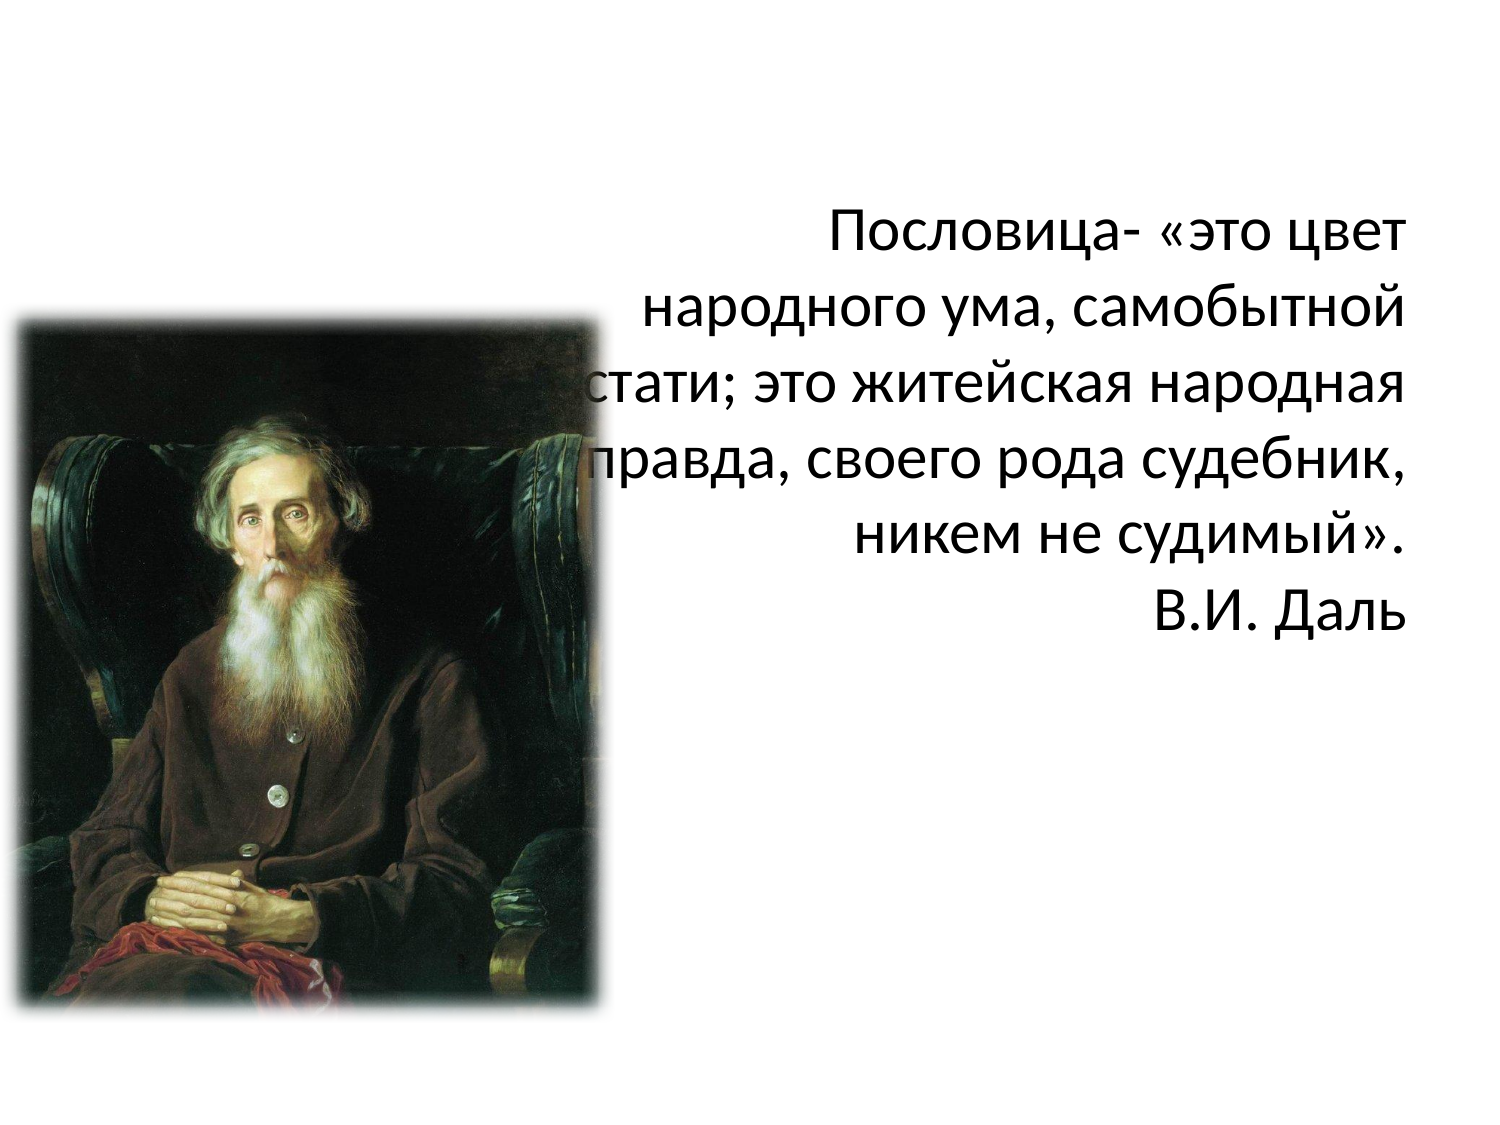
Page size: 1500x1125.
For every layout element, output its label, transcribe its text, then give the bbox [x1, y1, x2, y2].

title Пословица- «это цвет народного ума, самобытной стати; это житейская народная правда, своего рода судебник, никем не судимый». В.И. Даль [561, 125, 1423, 705]
picture [0, 302, 615, 1024]
